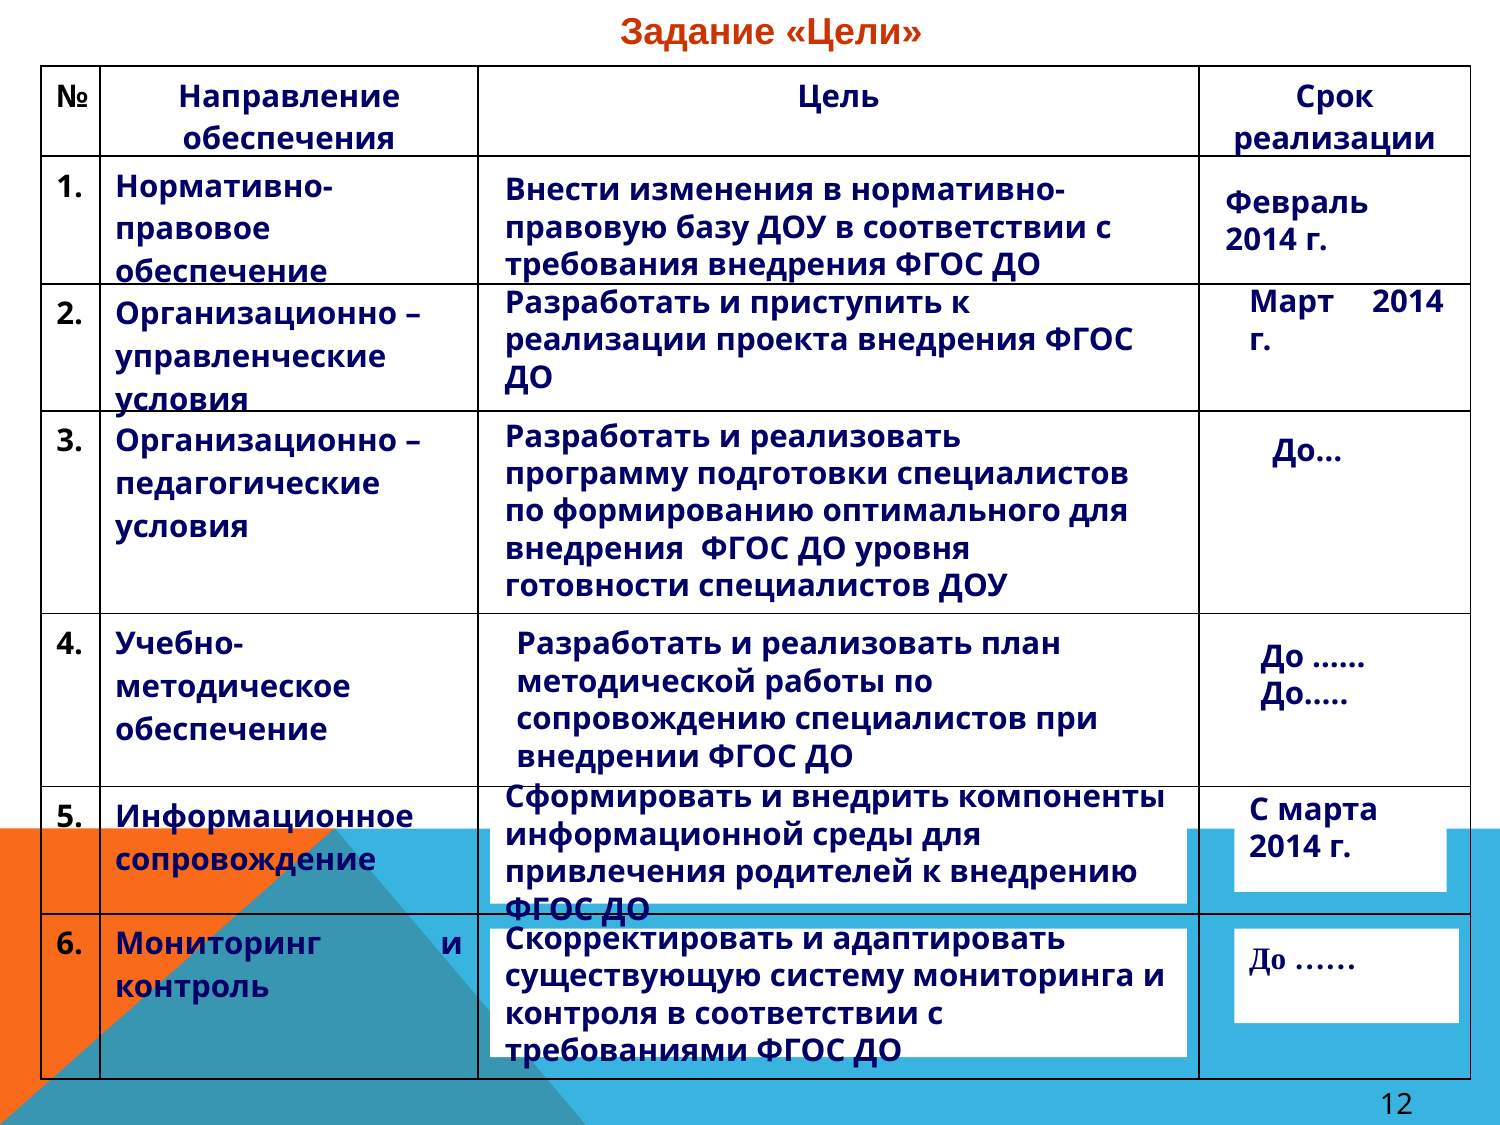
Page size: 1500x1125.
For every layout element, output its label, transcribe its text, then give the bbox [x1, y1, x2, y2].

table_cell [479, 285, 1198, 410]
table_cell Учебно-методическое обеспечение [101, 614, 477, 786]
table_cell [479, 915, 1198, 1078]
text_box 12 [1242, 1080, 1429, 1125]
table_cell [479, 157, 1198, 283]
table_header Цель [479, 67, 1198, 155]
table_header № [42, 67, 99, 155]
table_cell [1200, 157, 1470, 283]
text_box С марта 2014 г. [1232, 797, 1449, 894]
table_cell 5. [42, 787, 99, 913]
text_box Сформировать и внедрить компоненты информационной среды для привлечения родителей к внедрению ФГОС ДО [488, 797, 1189, 906]
table_cell 1. [42, 157, 99, 283]
table_cell [479, 412, 1198, 613]
table_cell [1200, 412, 1470, 613]
text_box До… [1256, 430, 1449, 504]
text_box Внести изменения в нормативно-правовую базу ДОУ в соответствии с требования внедрения ФГОС ДО [488, 171, 1154, 281]
text_box Разработать и реализовать программу подготовки специалистов по формированию оптимального для внедрения ФГОС ДО уровня готовности специалистов ДОУ [488, 419, 1166, 600]
table_cell [1200, 285, 1470, 410]
table_cell 3. [42, 412, 99, 613]
table_cell 2. [42, 285, 99, 410]
text_box Разработать и реализовать план методической работы по сопровождению специалистов при внедрении ФГОС ДО [500, 620, 1189, 777]
table_cell 4. [42, 614, 99, 786]
text_box Скорректировать и адаптировать существующую систему мониторинга и контроля в соответствии с требованиями ФГОС ДО [488, 926, 1189, 1059]
text_box Разработать и приступить к реализации проекта внедрения ФГОС ДО [488, 289, 1166, 387]
text_box До …… [1232, 927, 1461, 1025]
table_cell [1200, 787, 1470, 913]
table_cell Организационно –педагогические условия [101, 412, 477, 613]
table_cell 6. [42, 915, 99, 1078]
table_cell [479, 787, 1198, 913]
text_box Март 2014 г. [1232, 301, 1461, 374]
table_cell [1200, 915, 1470, 1078]
table_header Направление обеспечения [101, 67, 477, 155]
table_cell Мониторинг и контроль [101, 915, 477, 1078]
text_box Февраль 2014 г. [1209, 183, 1461, 256]
table_cell Организационно – управленческие условия [101, 285, 477, 410]
table_cell Нормативно-правовое обеспечение [101, 157, 477, 283]
table_cell Информационное сопровождение [101, 787, 477, 913]
text_box До …… До….. [1244, 643, 1449, 742]
table_header Срок реализации [1200, 67, 1470, 155]
table_cell [1200, 614, 1470, 786]
table_cell [479, 614, 1198, 786]
text_box Задание «Цели» [218, 0, 1325, 60]
